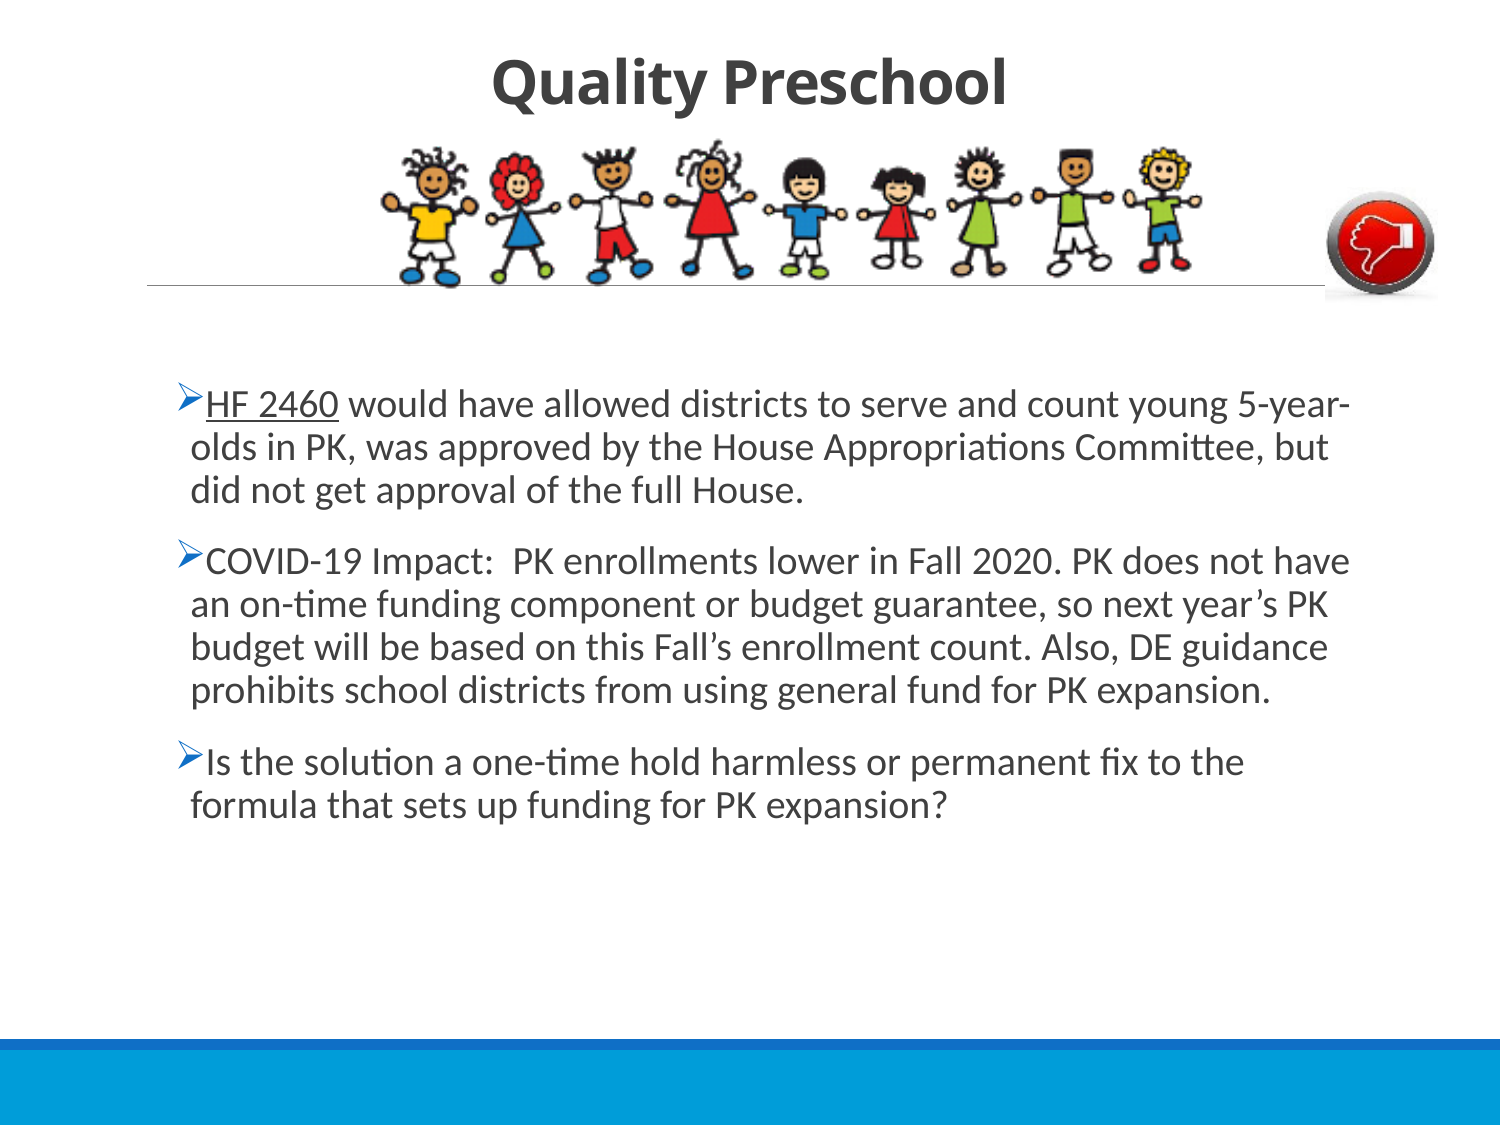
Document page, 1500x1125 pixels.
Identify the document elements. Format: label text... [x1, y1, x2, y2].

picture [374, 136, 1213, 291]
list HF 2460 would have allowed districts to serve and count young 5-year-olds in PK, was approved by the House Appropriations Committee, but did not get approval of the full House. COVID-19 Impact: PK enrollments lower in Fall 2020. PK does not have an on-time funding component or budget guarantee, so next year’s PK budget will be based on this Fall’s enrollment count. Also, DE guidance prohibits school districts from using general fund for PK expansion. Is the solution a one-time hold harmless or permanent fix to the formula that sets up funding for PK expansion? [174, 375, 1360, 850]
title Quality Preschool [174, 47, 1325, 125]
picture [1324, 186, 1439, 306]
